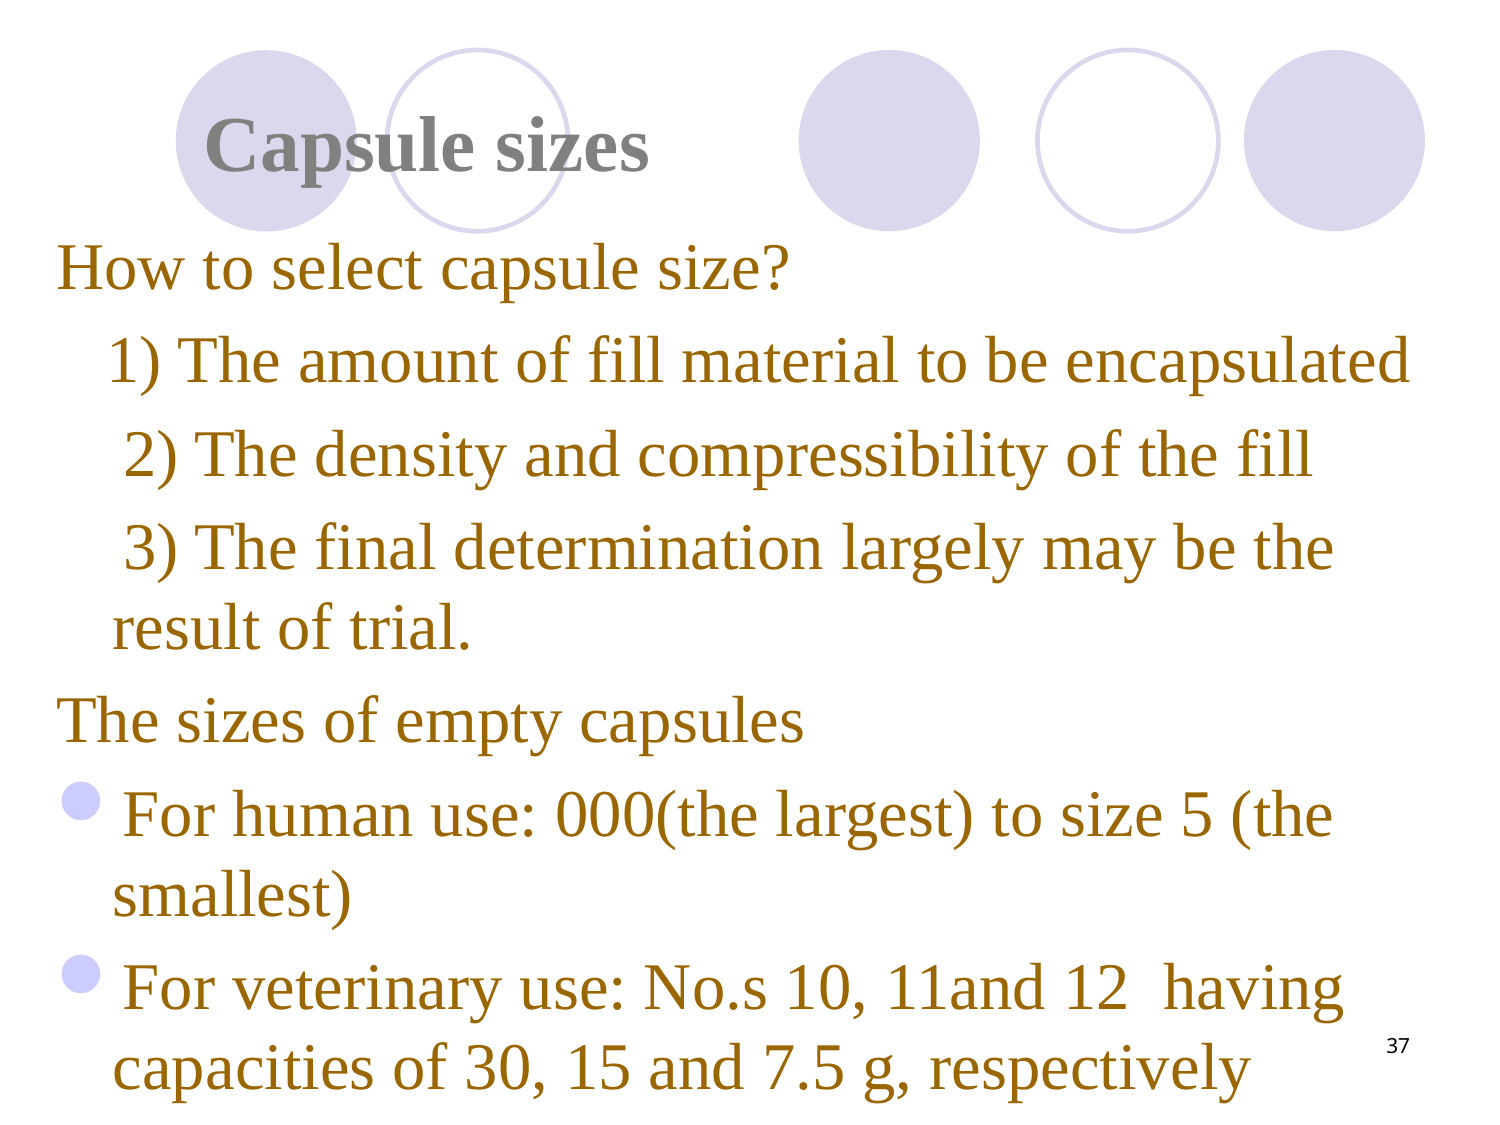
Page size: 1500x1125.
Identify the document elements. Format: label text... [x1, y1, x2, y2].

title Capsule sizes [100, 66, 1370, 214]
list How to select capsule size? 1) The amount of fill material to be encapsulated 2) The density and compressibility of the fill 3) The final determination largely may be the result of trial. The sizes of empty capsules For human use: 000(the largest) to size 5 (the smallest) For veterinary use: No.s 10, 11and 12 having capacities of 30, 15 and 7.5 g, respectively [41, 215, 1459, 1125]
